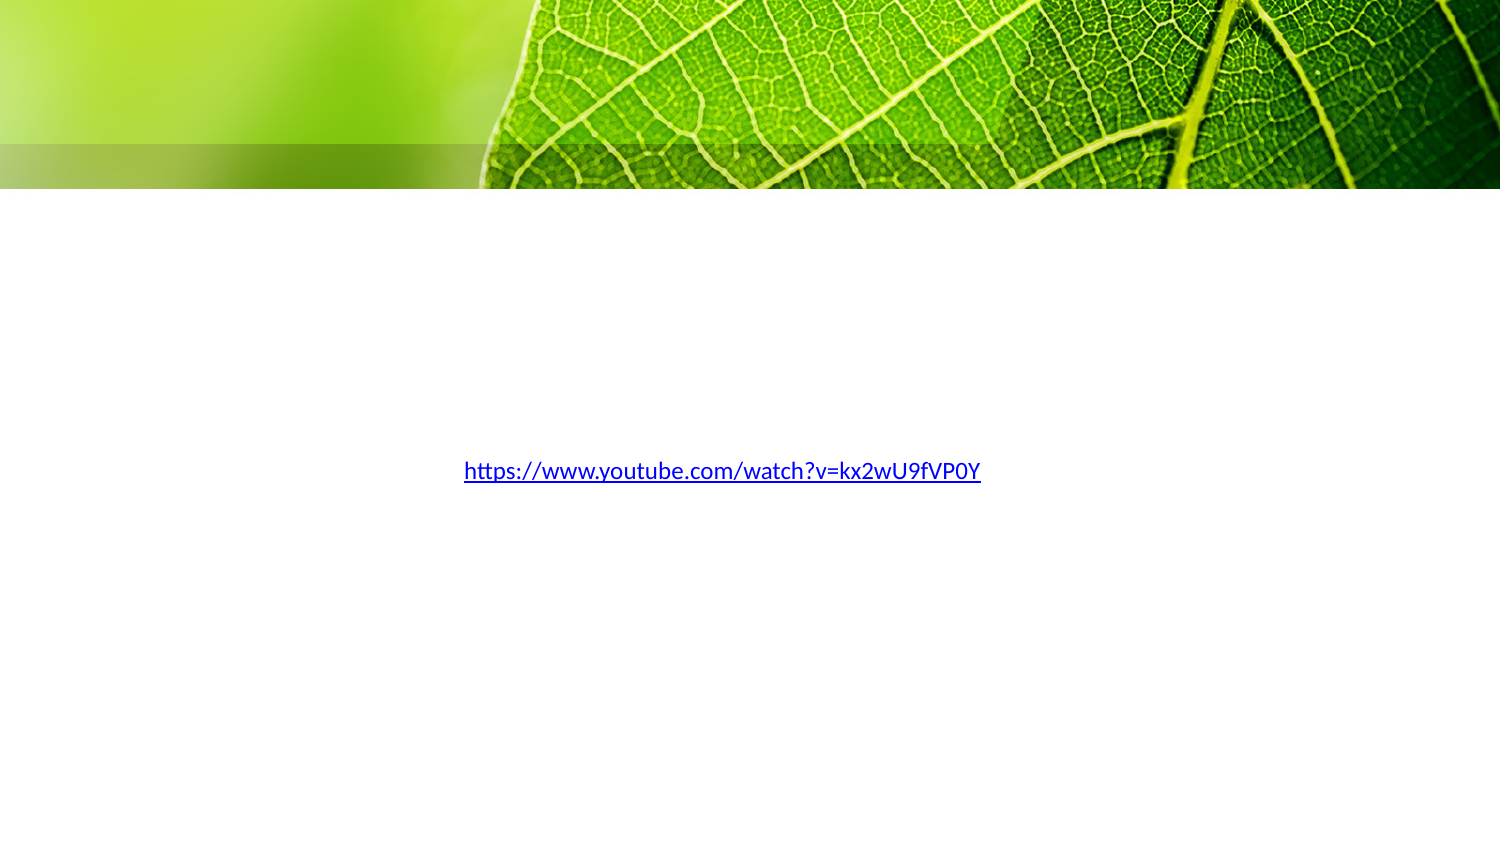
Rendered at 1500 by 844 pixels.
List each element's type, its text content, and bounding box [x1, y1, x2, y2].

picture [0, 0, 1500, 844]
text_box https://www.youtube.com/watch?v=kx2wU9fVP0Y [449, 446, 1200, 492]
